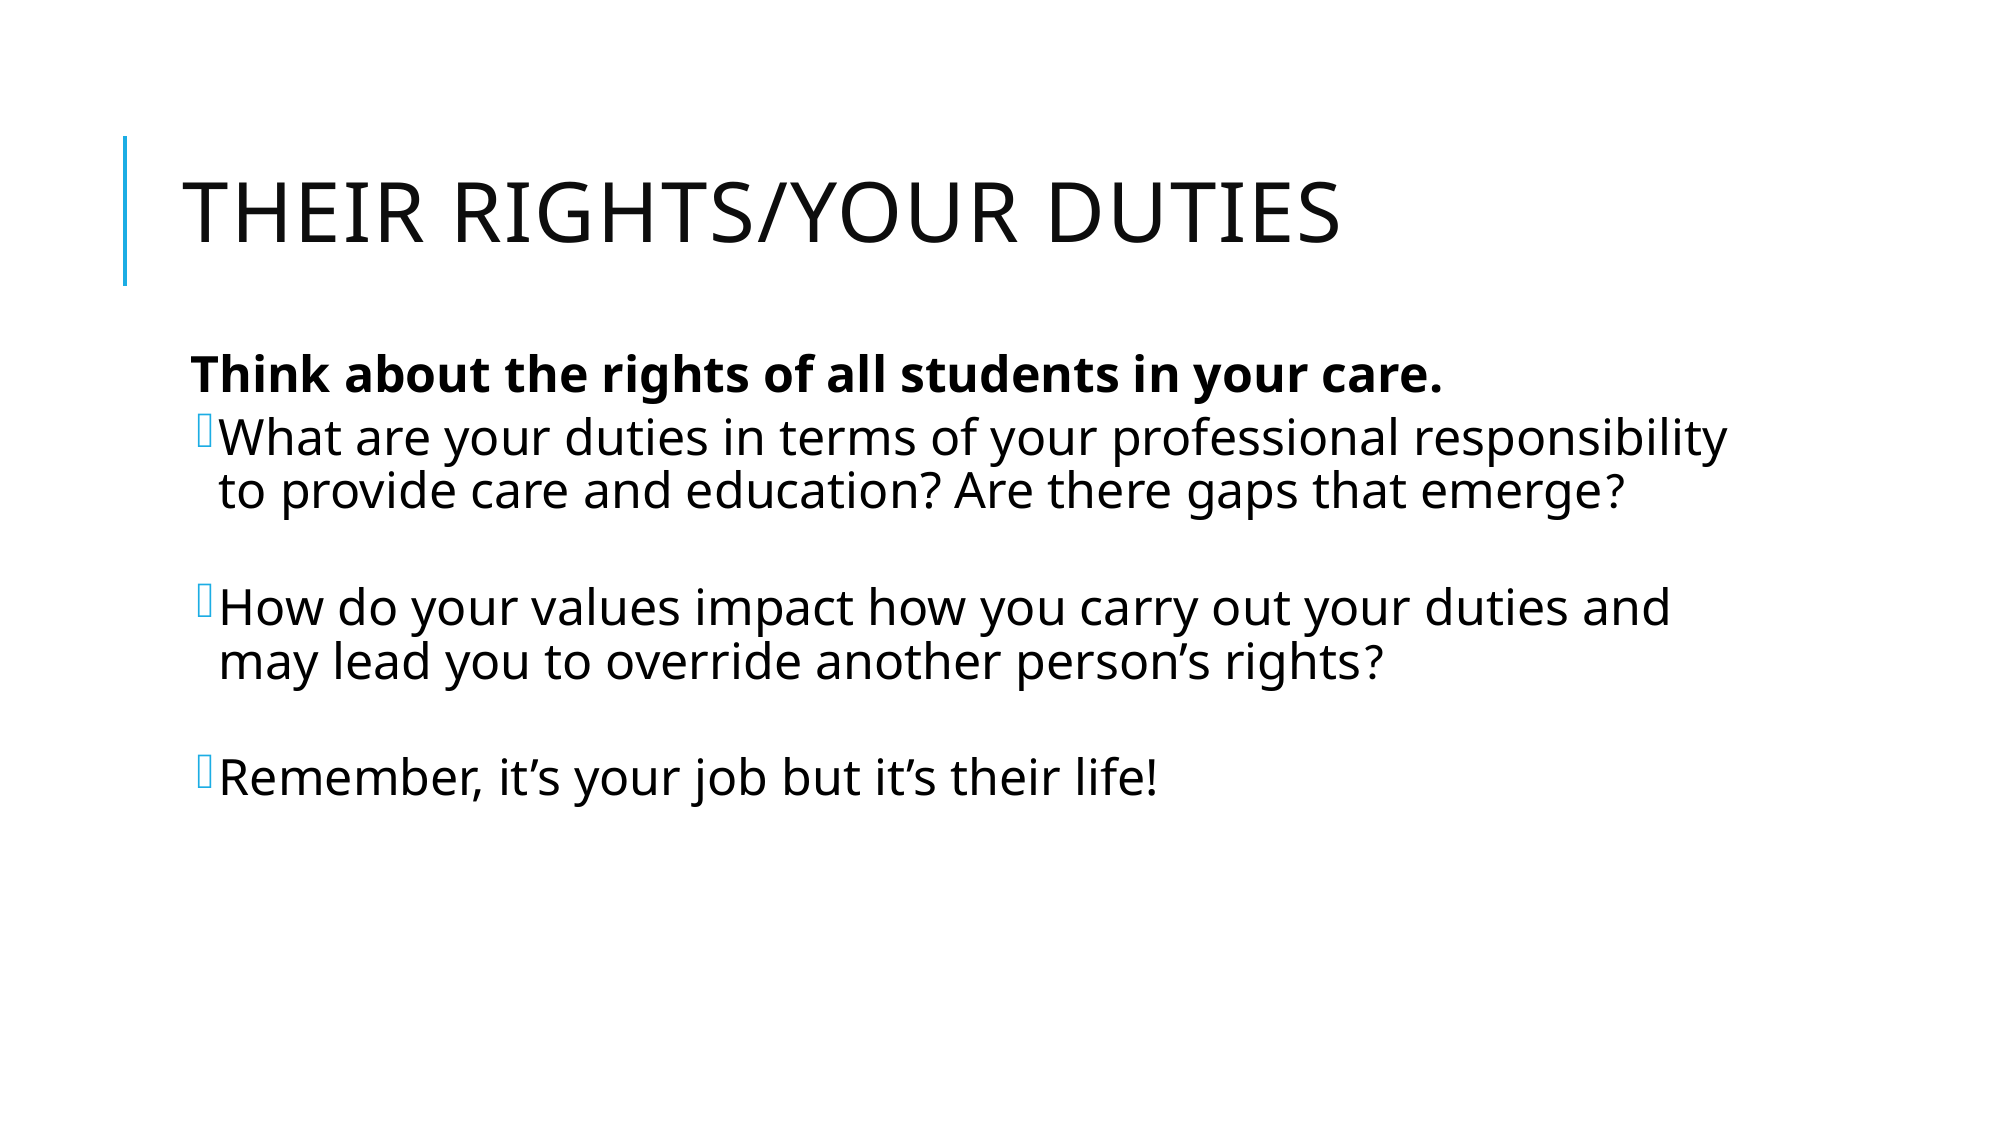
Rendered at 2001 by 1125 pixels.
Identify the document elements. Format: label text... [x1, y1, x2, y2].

list Think about the rights of all students in your care. What are your duties in terms of your professional responsibility to provide care and education? Are there gaps that emerge? How do your values impact how you carry out your duties and may lead you to override another person’s rights? Remember, it’s your job but it’s their life! [168, 341, 1763, 1002]
title Their rights/Your duties [168, 96, 1763, 341]
